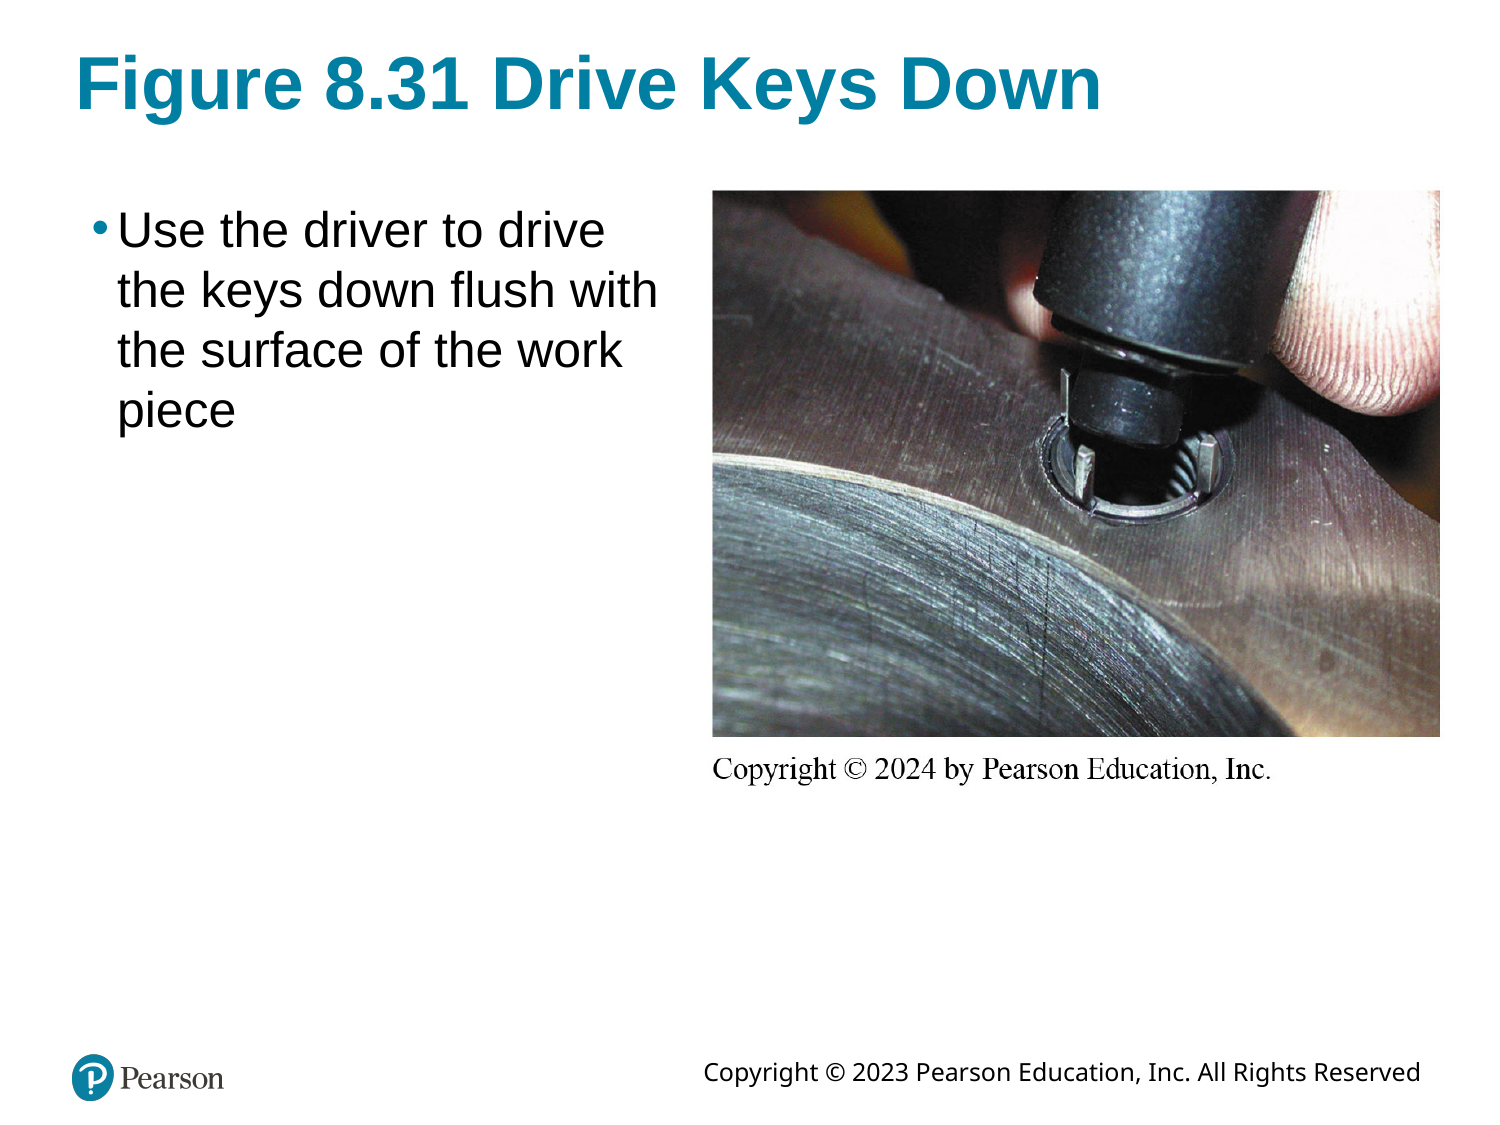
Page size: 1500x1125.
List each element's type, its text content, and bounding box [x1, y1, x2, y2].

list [707, 186, 1445, 791]
picture [98, 1054, 224, 1101]
title Figure 8.31 Drive Keys Down [75, 25, 1425, 132]
picture [72, 1054, 88, 1070]
picture [72, 1087, 83, 1101]
list Use the driver to drive the keys down flush with the surface of the work piece [75, 190, 672, 448]
picture [80, 1063, 106, 1088]
